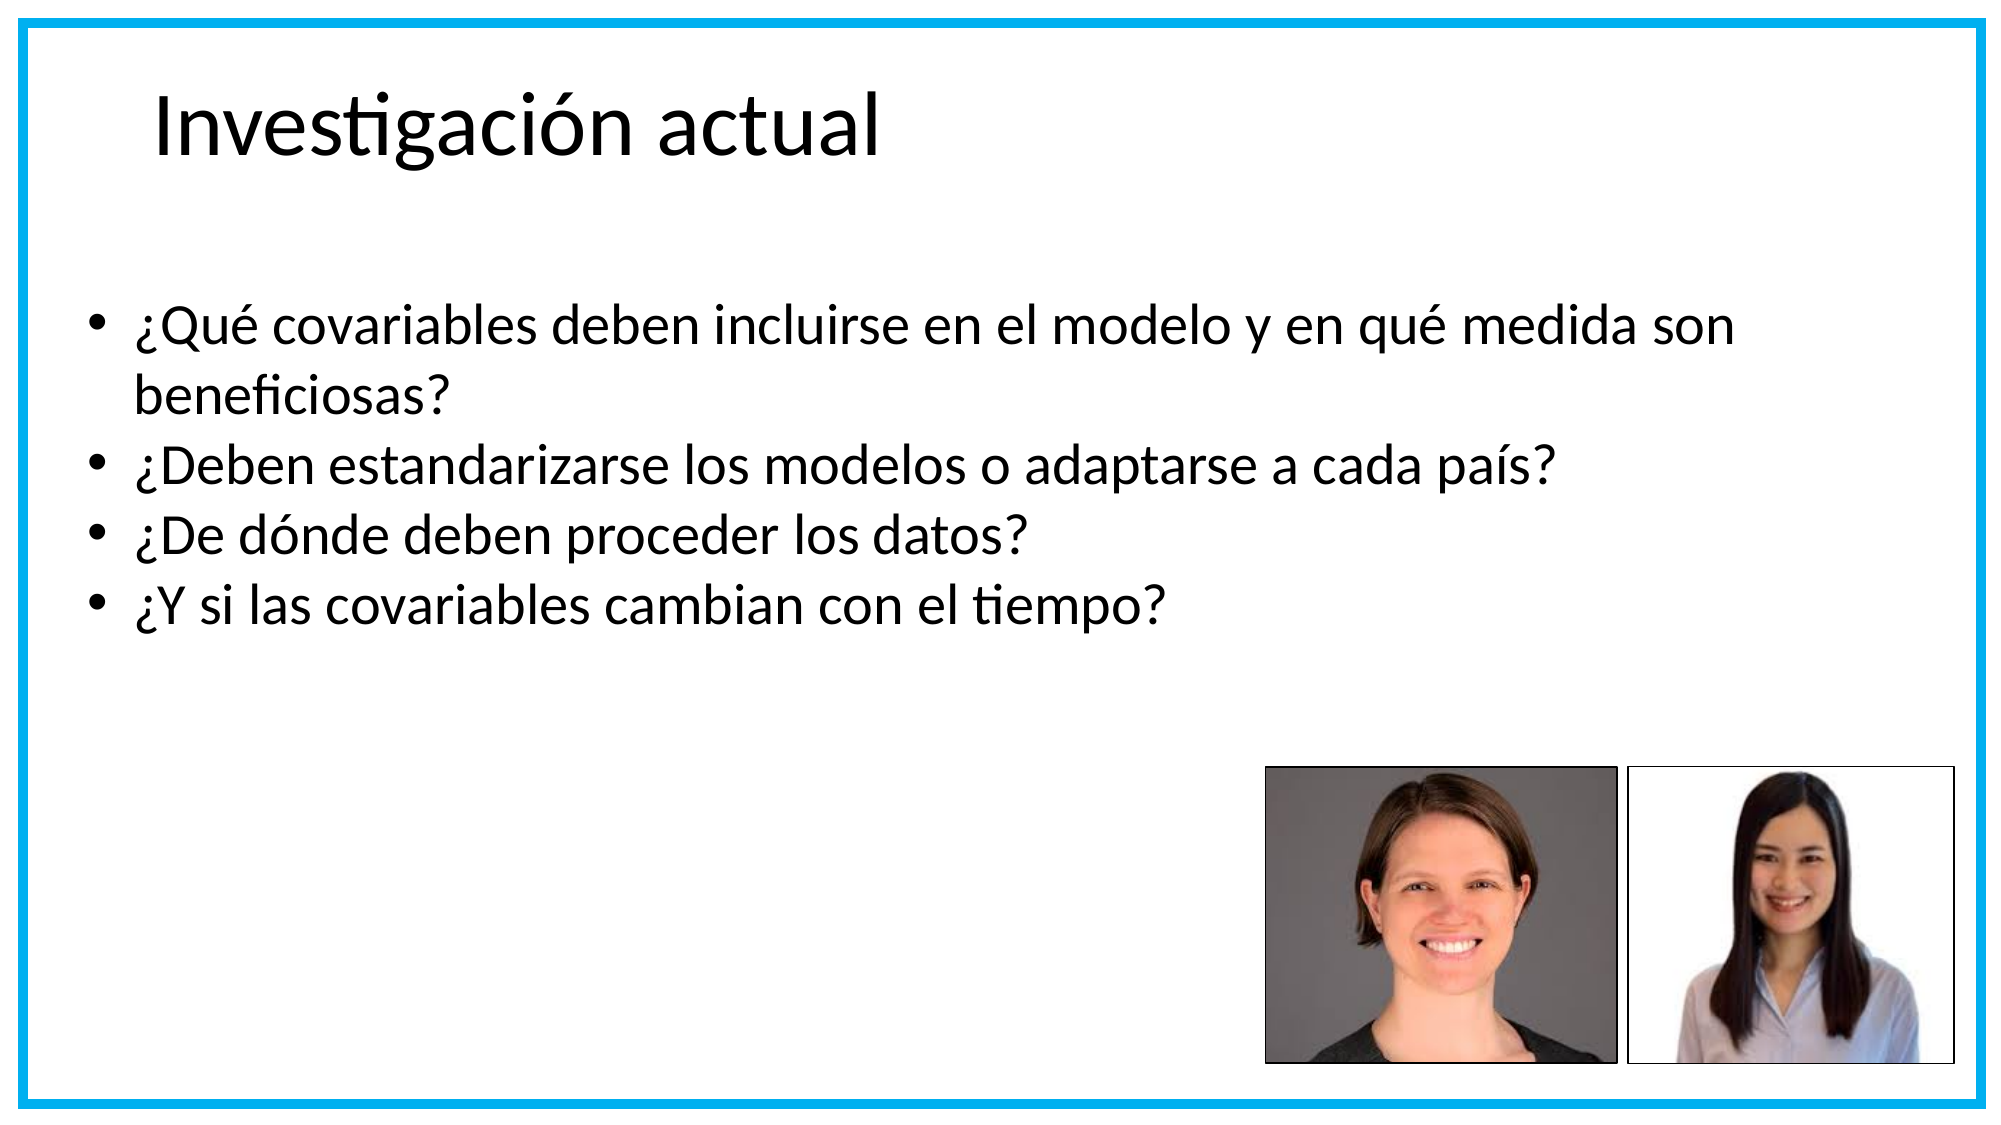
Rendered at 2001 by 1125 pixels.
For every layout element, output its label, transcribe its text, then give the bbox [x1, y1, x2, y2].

text_box Investigación actual [137, 28, 1863, 235]
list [1628, 767, 1954, 1063]
picture [1265, 767, 1617, 1063]
text_box [19, 19, 1986, 1109]
text_box ¿Qué covariables deben incluirse en el modelo y en qué medida son beneficiosas? ¿Deben estandarizarse los modelos o adaptarse a cada país? ¿De dónde deben proceder los datos? ¿Y si las covariables cambian con el tiempo? [72, 278, 1933, 644]
